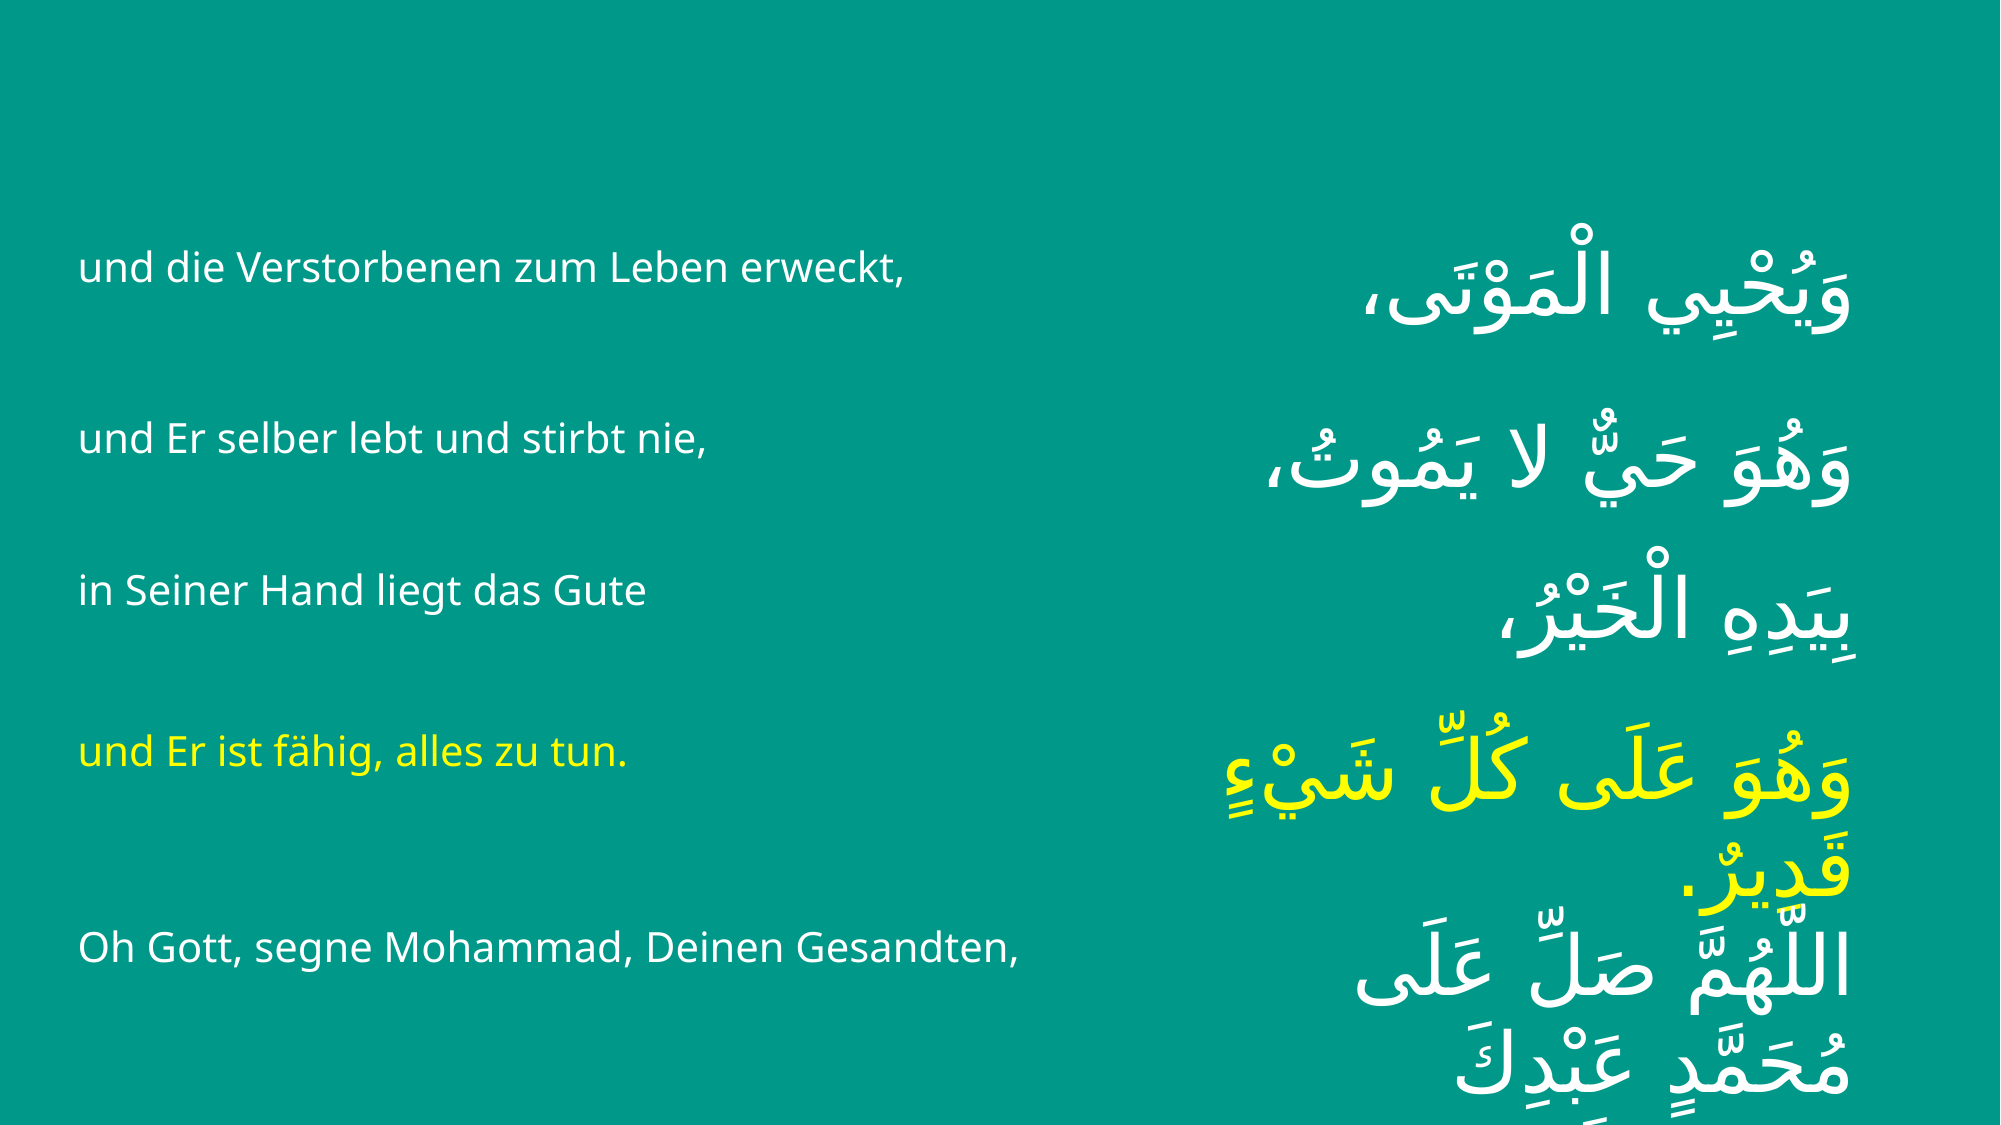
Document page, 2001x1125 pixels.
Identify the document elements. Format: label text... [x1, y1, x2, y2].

table_cell وَهُوَ عَلَى كُلِّ شَيْءٍ قَدِيرٌ. [1190, 721, 1857, 916]
table_cell und Er ist fähig, alles zu tun. [77, 721, 1190, 916]
table_header وَيُحْيِي الْمَوْتَى، [1190, 236, 1857, 408]
table_cell بِيَدِهِ الْخَيْرُ، [1190, 559, 1857, 721]
table_cell und Er selber lebt und stirbt nie, [77, 408, 1190, 559]
table_cell Oh Gott, segne Mohammad, Deinen Gesandten, [77, 916, 1190, 1125]
table_header und die Verstorbenen zum Leben erweckt, [77, 236, 1190, 408]
table_cell وَهُوَ حَيٌّ لا يَمُوتُ، [1190, 408, 1857, 559]
table_cell اللّهُمَّ صَلِّ عَلَى مُحَمَّدٍ عَبْدِكَ وَرَسُولِكَ [1190, 916, 1857, 1125]
table_cell in Seiner Hand liegt das Gute [77, 559, 1190, 721]
